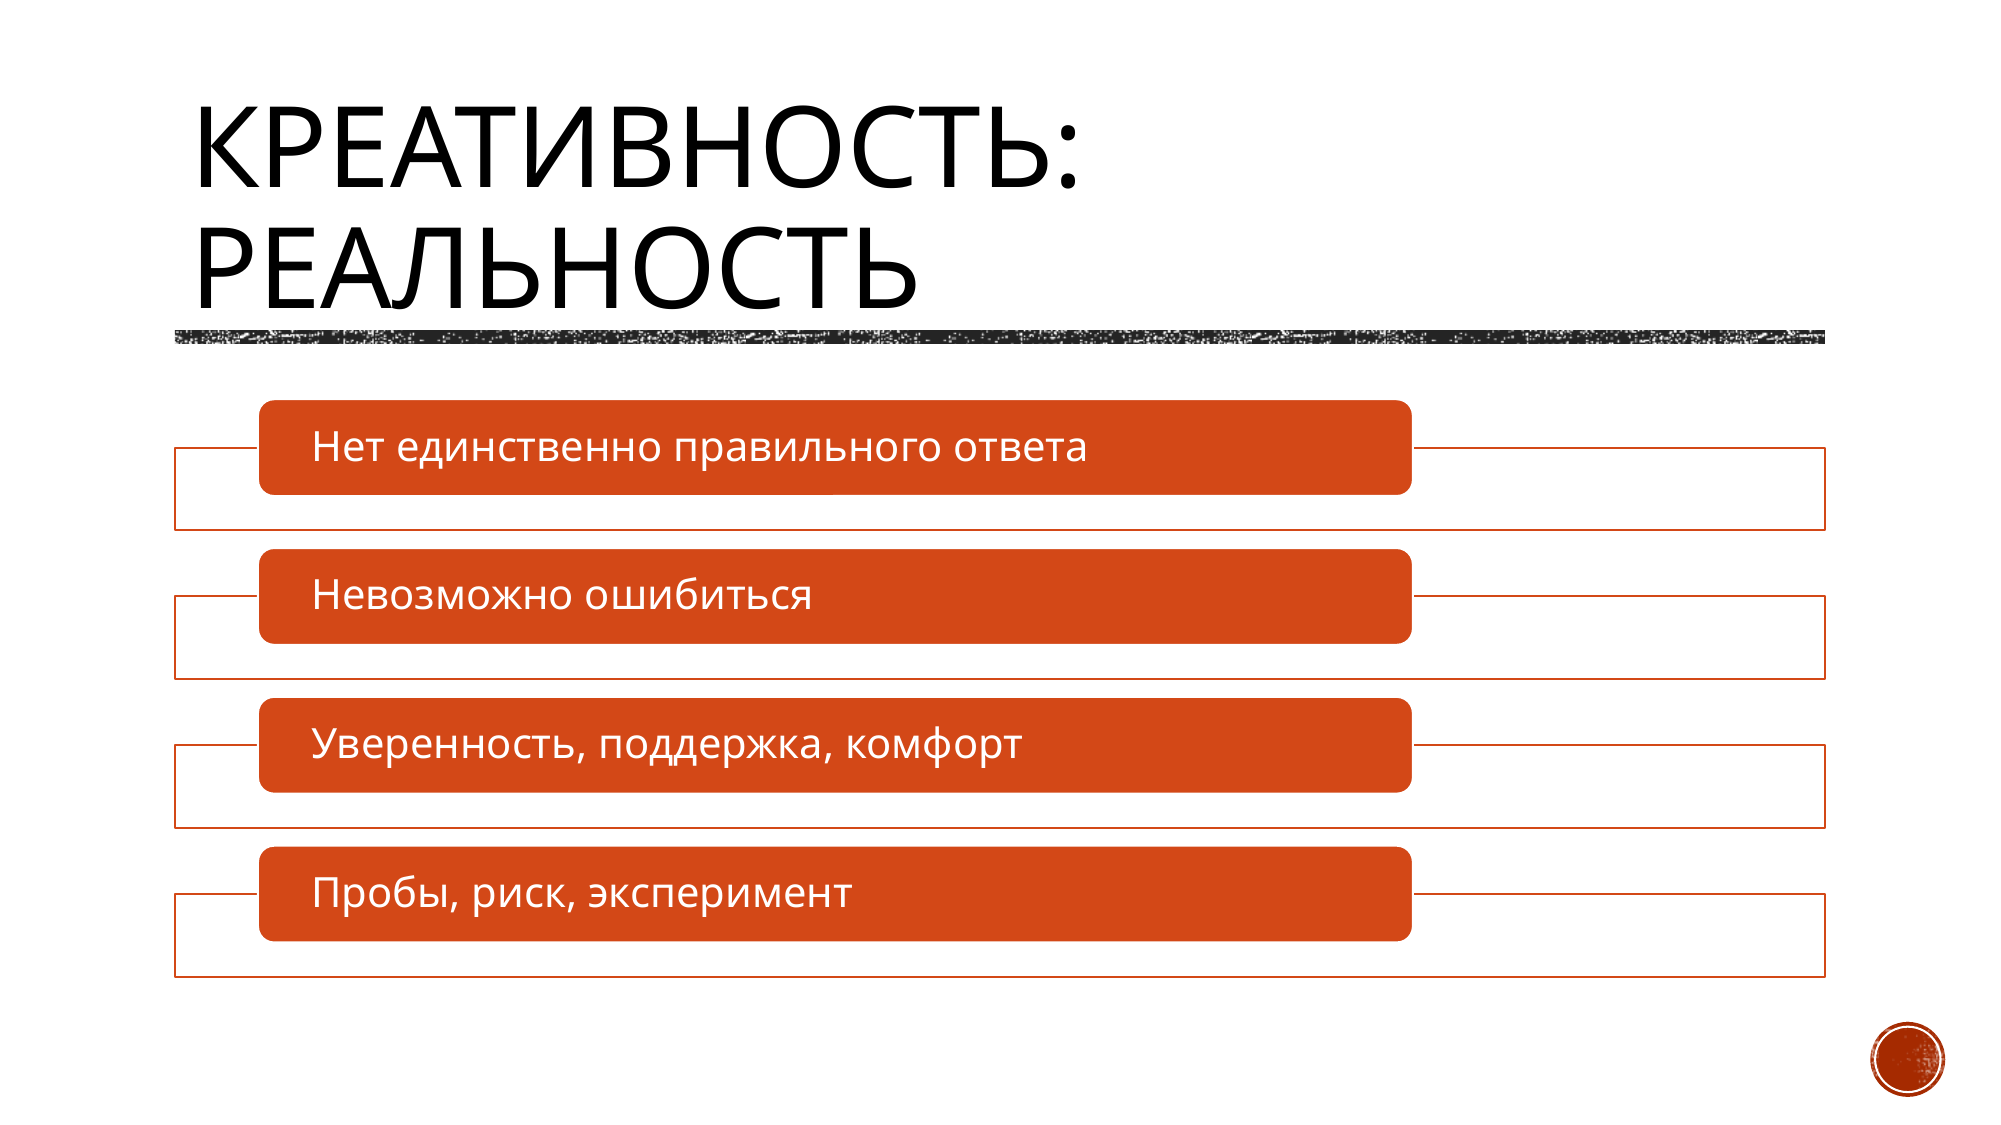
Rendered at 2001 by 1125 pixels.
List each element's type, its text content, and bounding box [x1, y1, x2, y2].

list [176, 392, 1824, 984]
text_box [174, 329, 1826, 344]
title Креативность: реальность [175, 79, 1826, 329]
